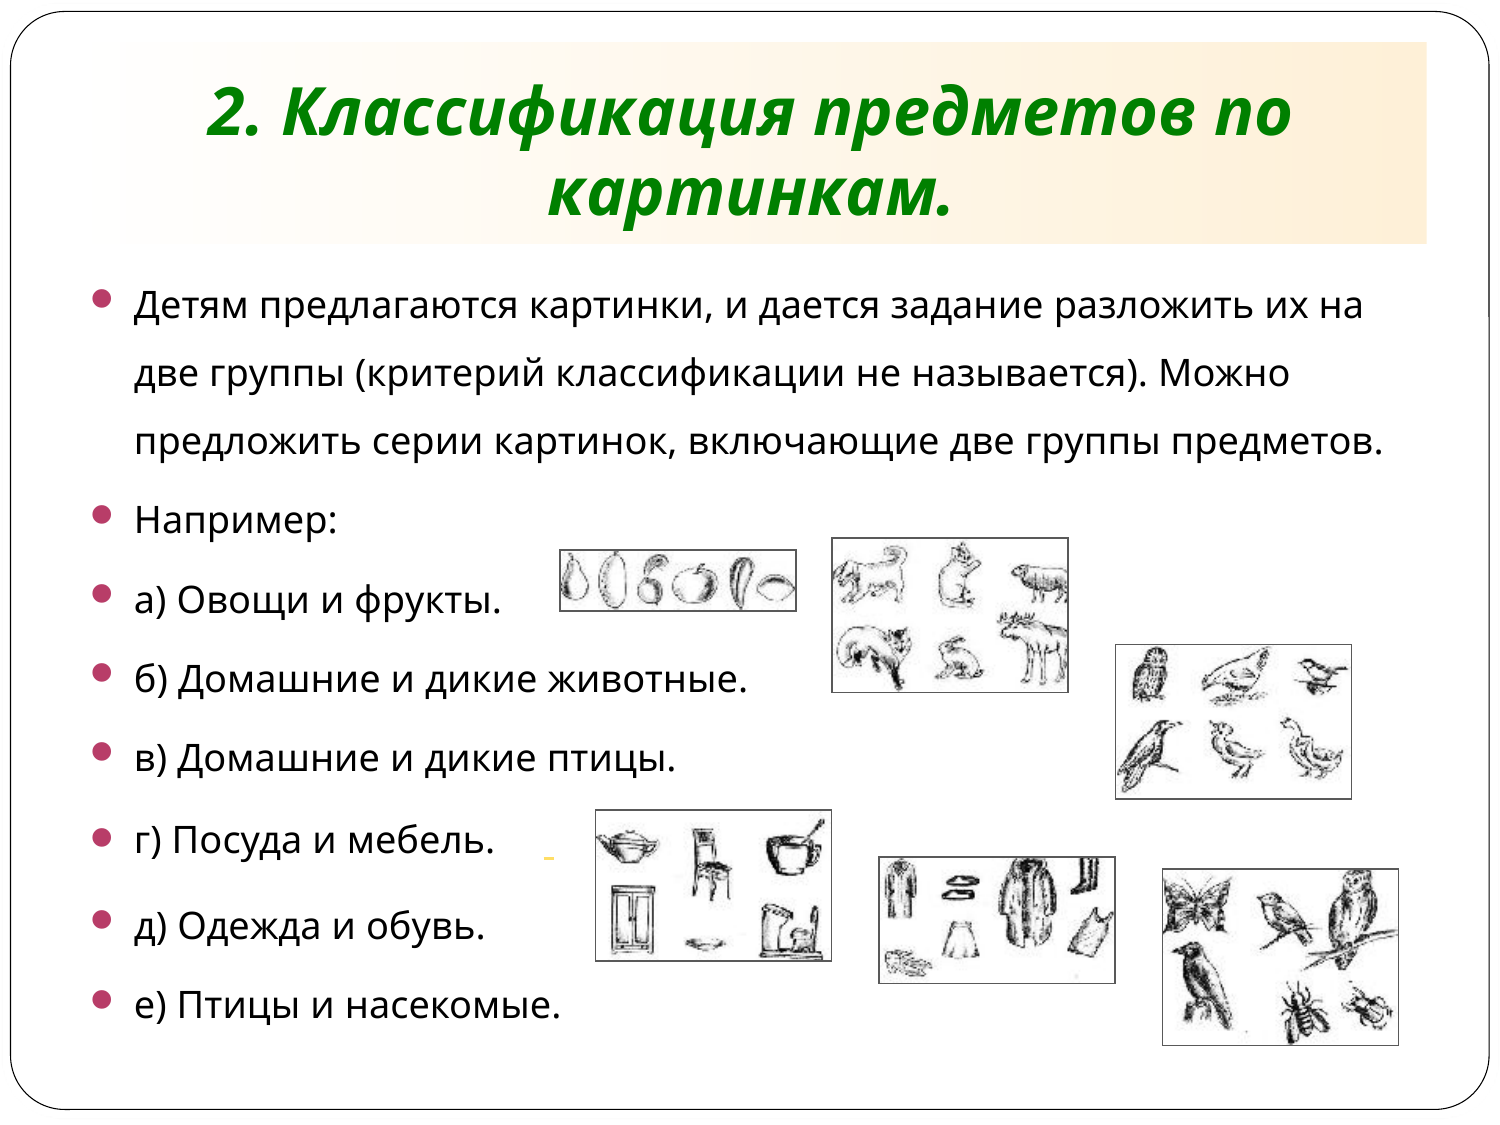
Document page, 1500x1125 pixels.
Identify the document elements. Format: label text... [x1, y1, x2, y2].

title 2. Классификация предметов по картинкам. [76, 42, 1427, 244]
picture [832, 538, 1068, 693]
picture [879, 857, 1115, 984]
picture [595, 809, 832, 961]
list Детям предлагаются картинки, и дается задание разложить их на две группы (критерий классификации не называется). Можно предложить серии картинок, включающие две группы предметов. Например: а) Овощи и фрукты. б) Домашние и дикие животные. в) Домашние и дикие птицы. г) Посуда и мебель. д) Одежда и обувь. е) Птицы и насекомые. [75, 249, 1425, 1035]
picture [1162, 869, 1399, 1046]
picture [1115, 644, 1352, 799]
picture [560, 550, 796, 611]
